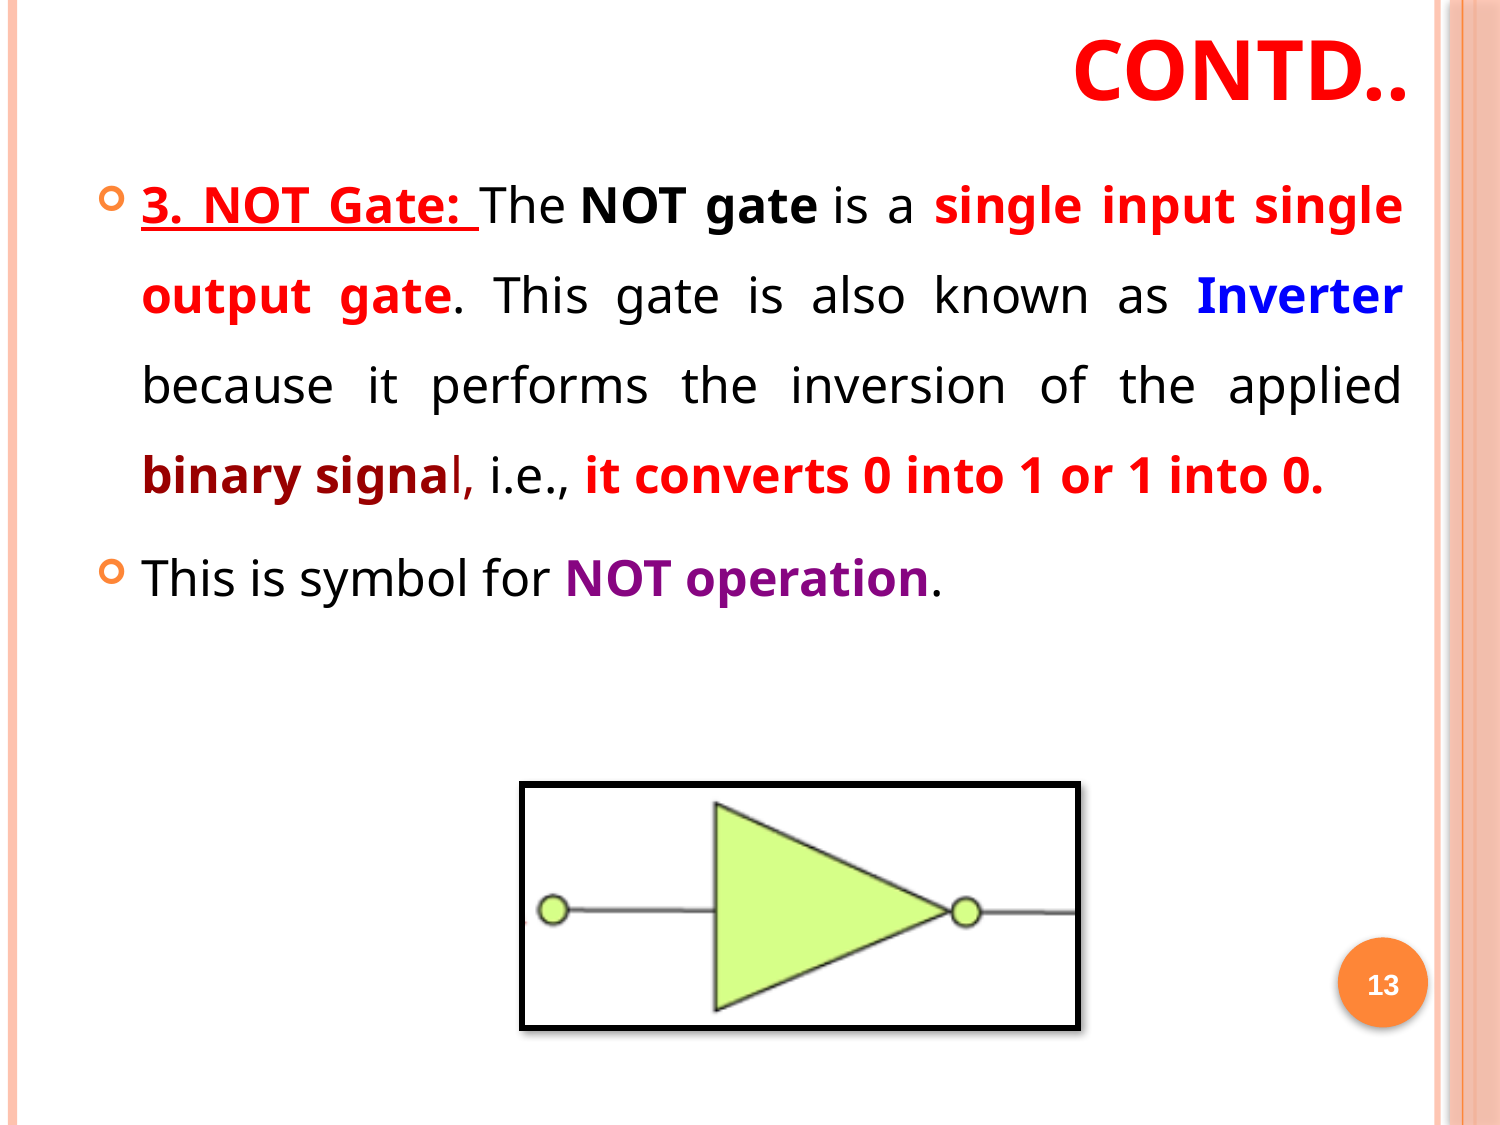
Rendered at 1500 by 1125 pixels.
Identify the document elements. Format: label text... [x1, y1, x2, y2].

list 3. NOT Gate: The NOT gate is a single input single output gate. This gate is also known as Inverter because it performs the inversion of the applied binary signal, i.e., it converts 0 into 1 or 1 into 0. This is symbol for NOT operation. [81, 136, 1419, 1036]
title Contd.. [75, 45, 1425, 125]
picture [524, 786, 1076, 1026]
slide_number 13 [1333, 940, 1434, 1027]
